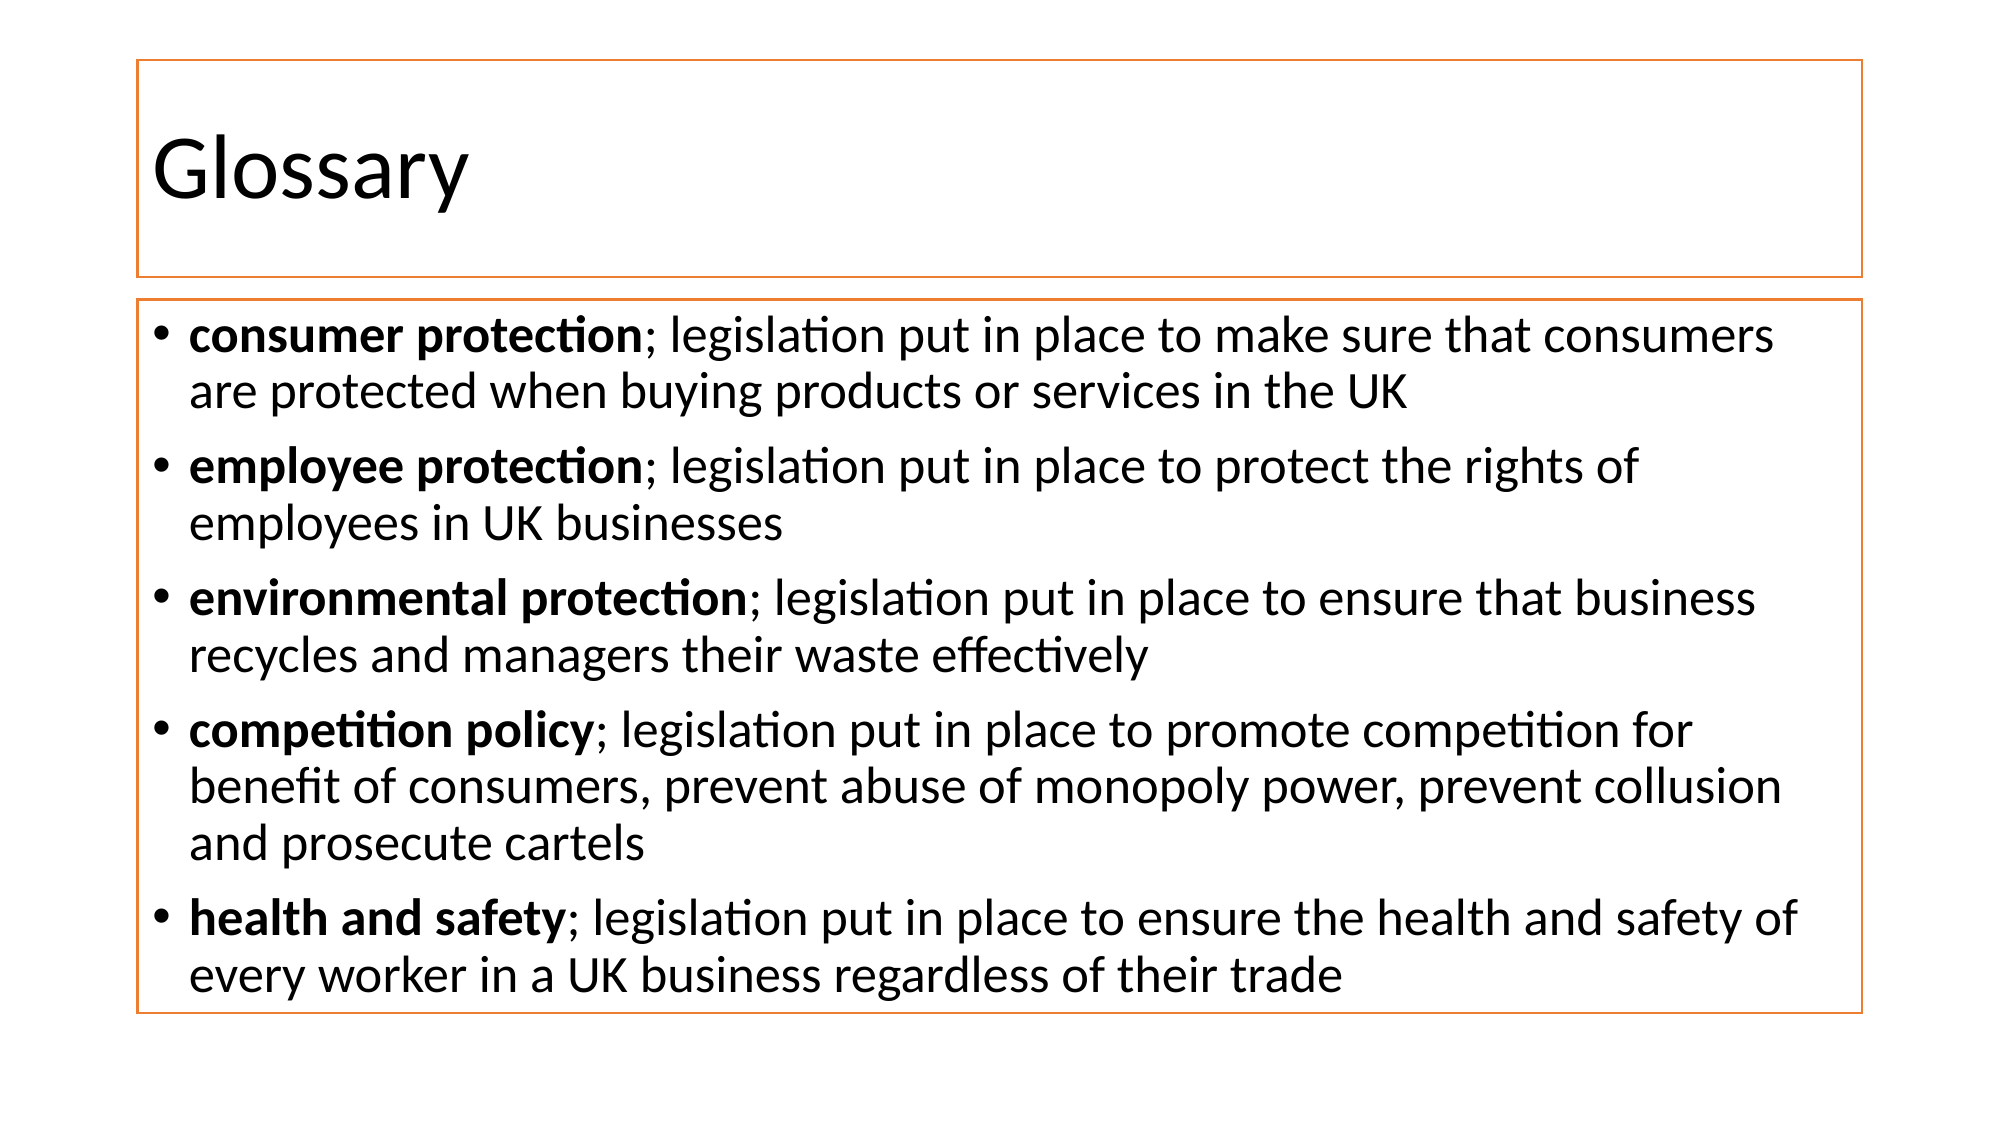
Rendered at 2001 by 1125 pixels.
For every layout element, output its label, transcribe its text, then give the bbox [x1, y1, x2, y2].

title Glossary [136, 59, 1863, 278]
list consumer protection; legislation put in place to make sure that consumers are protected when buying products or services in the UK employee protection; legislation put in place to protect the rights of employees in UK businesses environmental protection; legislation put in place to ensure that business recycles and managers their waste effectively competition policy; legislation put in place to promote competition for benefit of consumers, prevent abuse of monopoly power, prevent collusion and prosecute cartels health and safety; legislation put in place to ensure the health and safety of every worker in a UK business regardless of their trade [136, 298, 1863, 1014]
